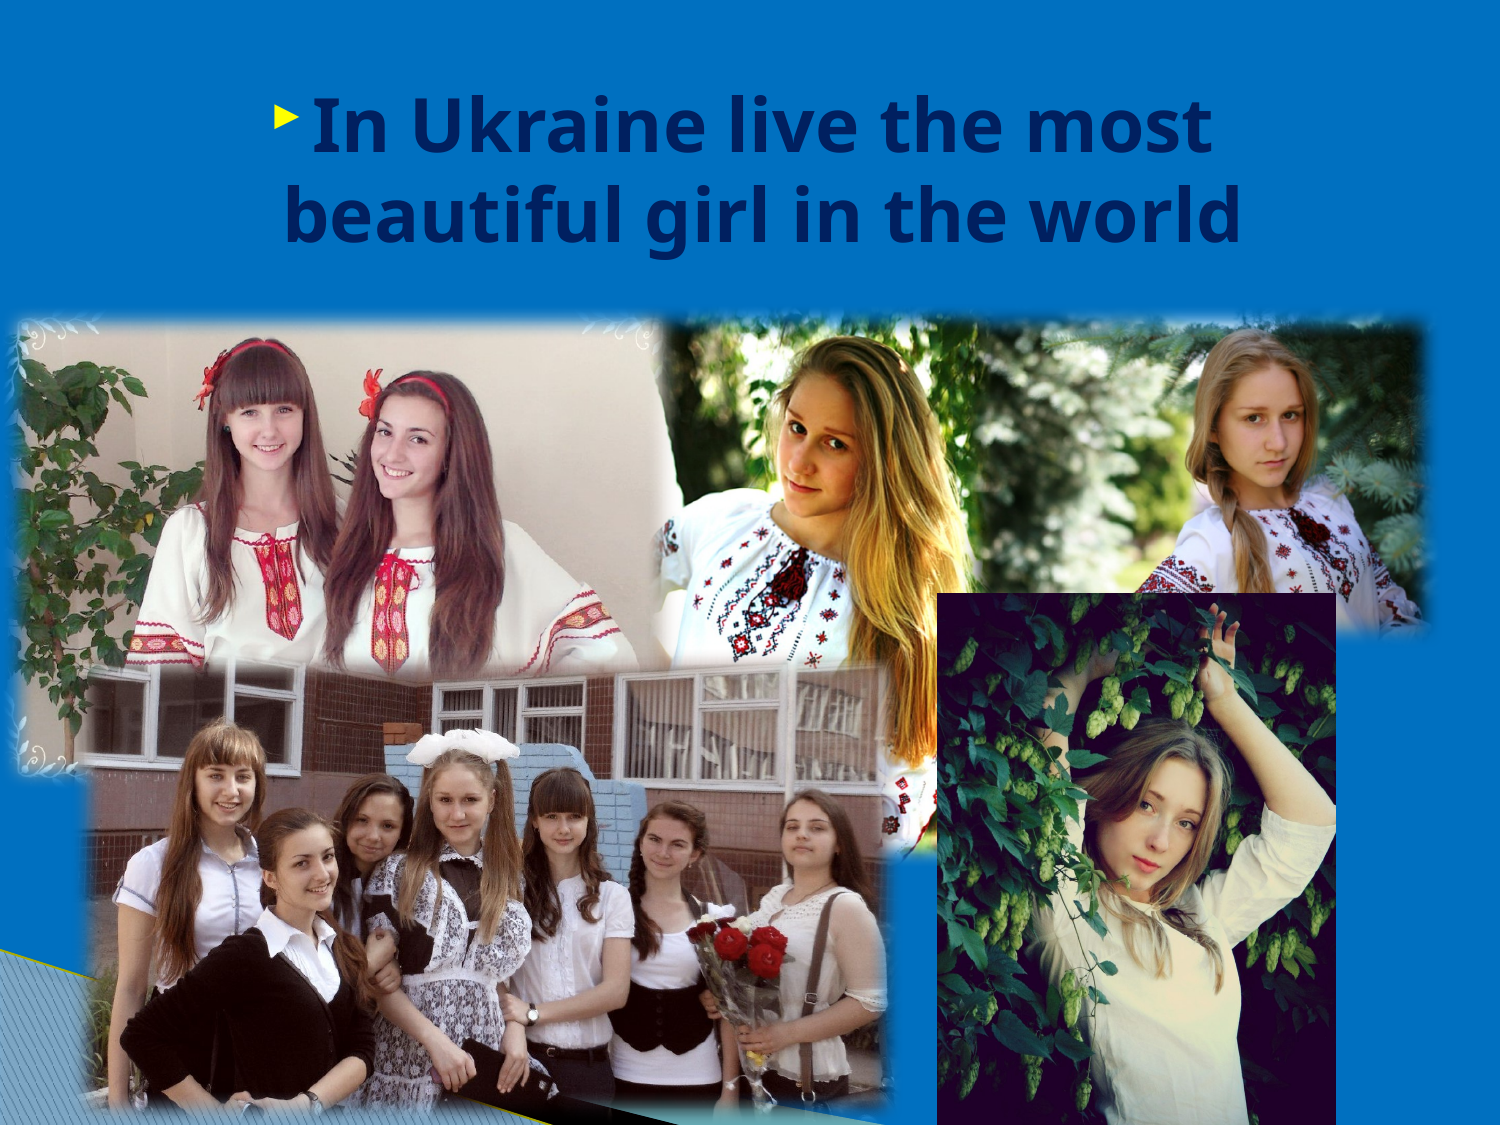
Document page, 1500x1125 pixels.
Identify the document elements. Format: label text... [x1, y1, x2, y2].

list In Ukraine live the most beautiful girl in the world [58, 70, 1409, 304]
picture [0, 304, 1442, 1125]
